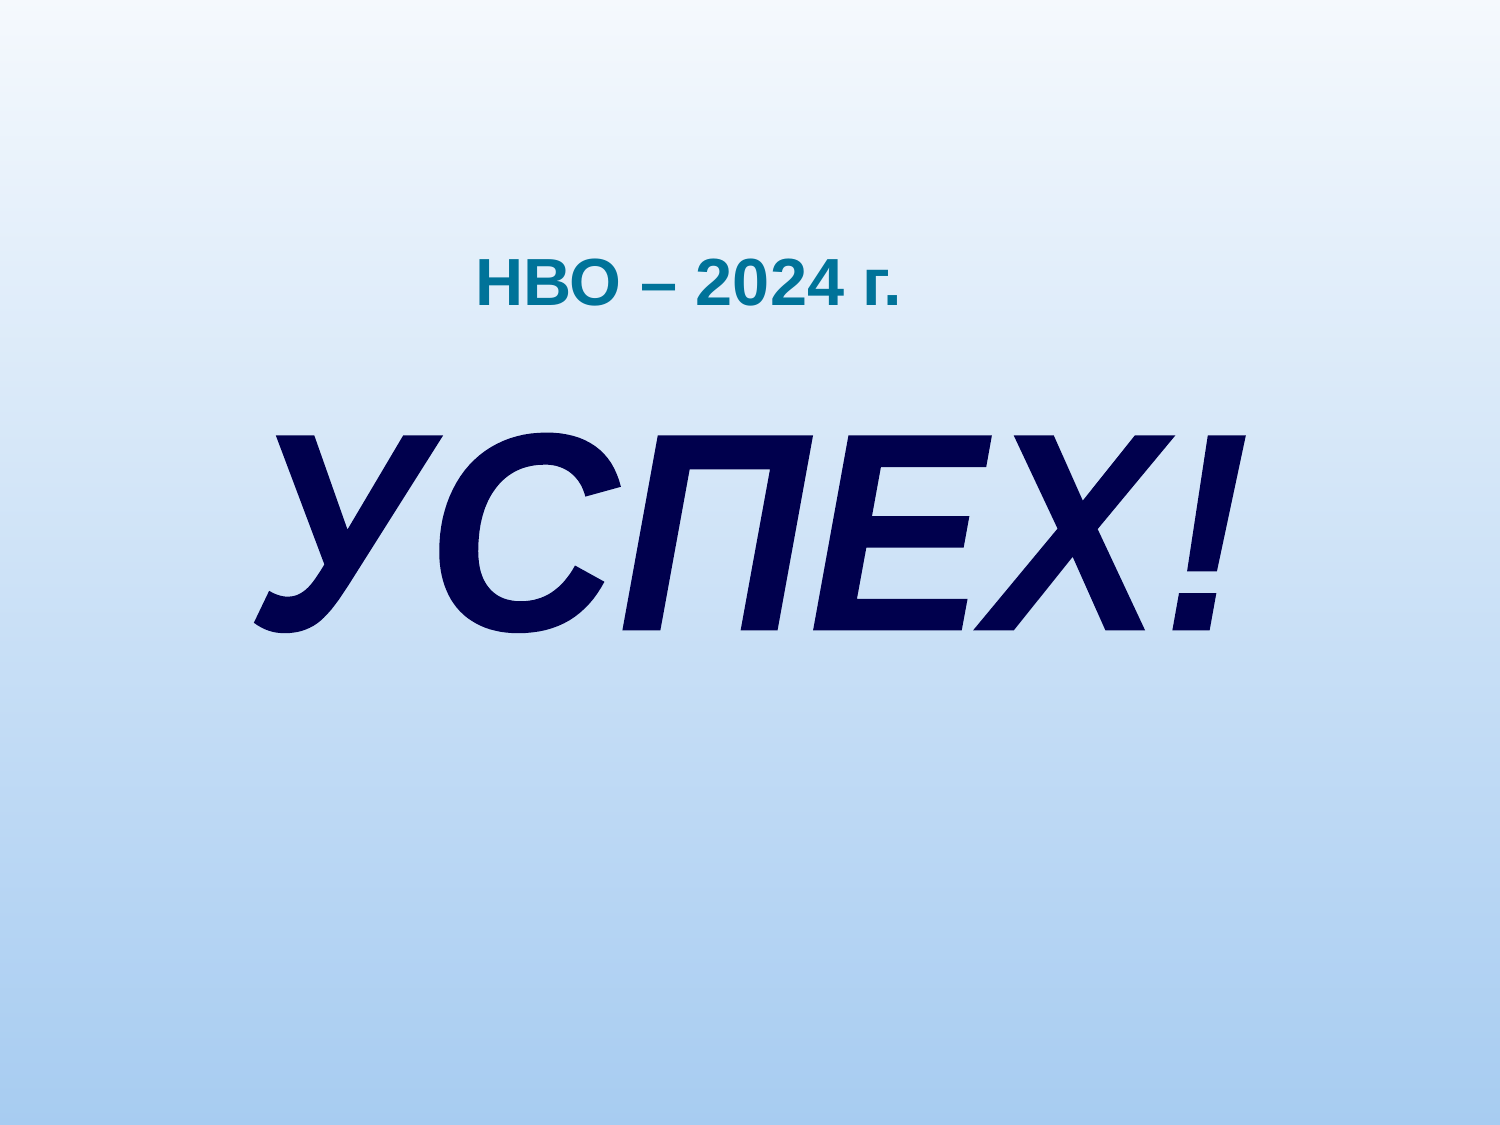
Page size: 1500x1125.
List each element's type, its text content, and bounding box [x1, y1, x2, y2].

text_box НВО – 2024 г. [301, 231, 1077, 327]
